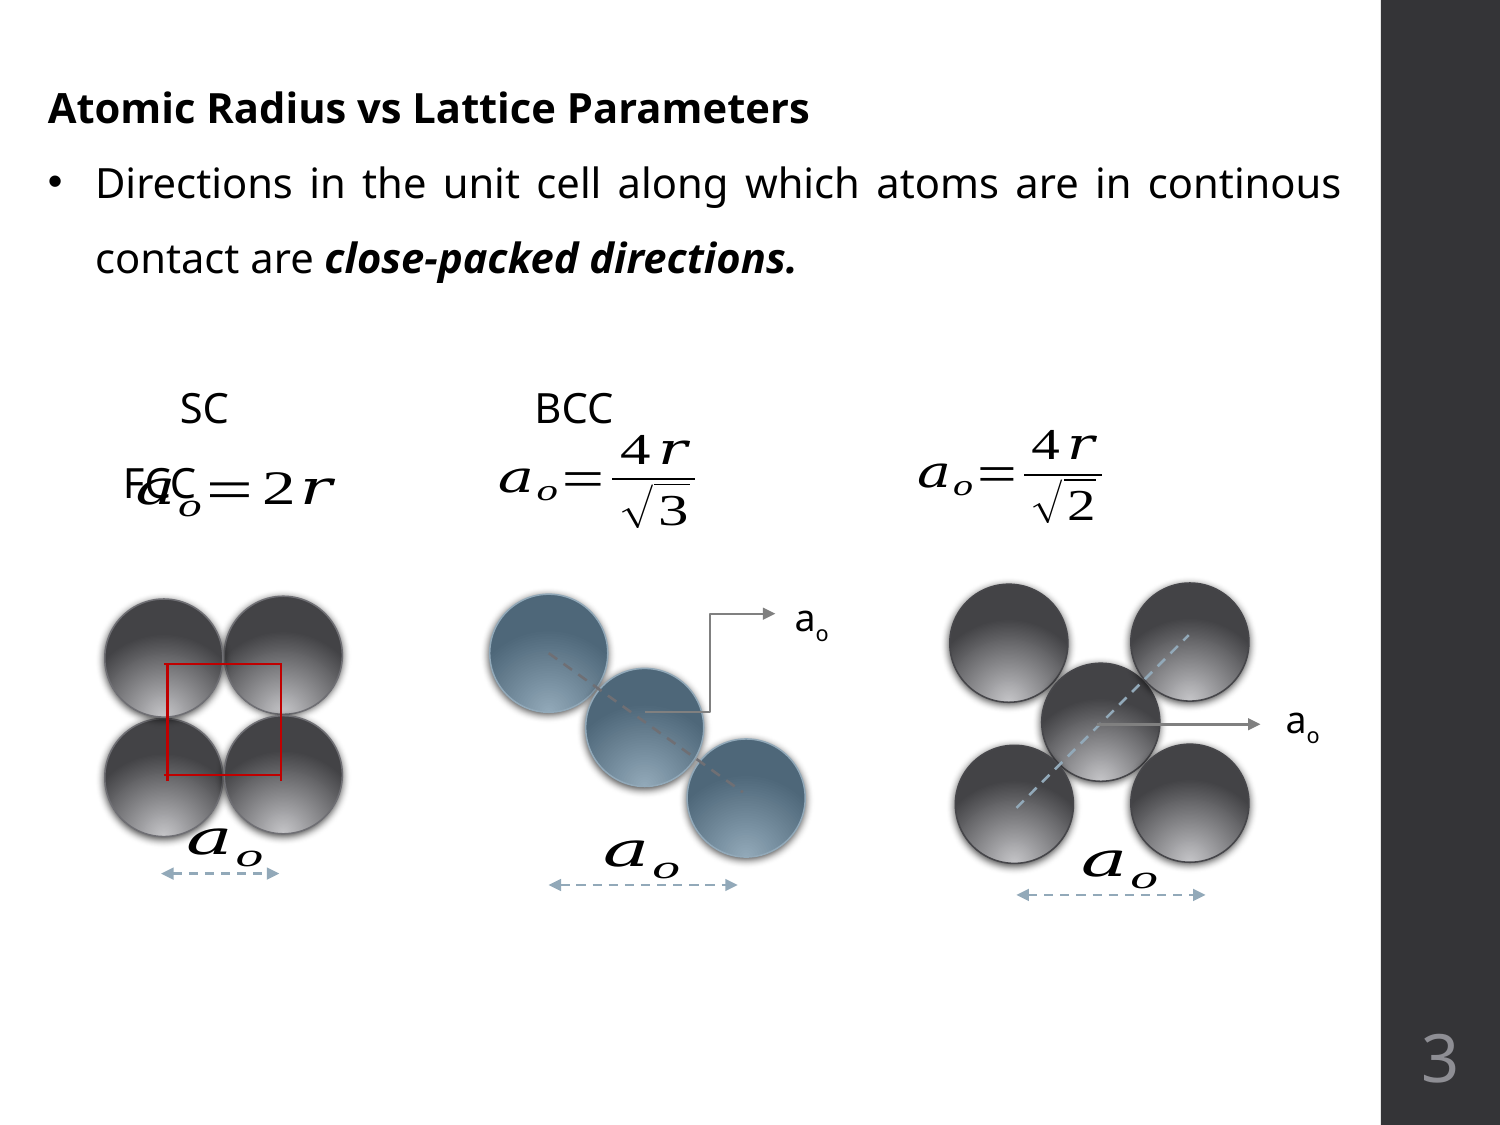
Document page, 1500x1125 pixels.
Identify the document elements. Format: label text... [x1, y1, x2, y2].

text_box Atomic Radius vs Lattice Parameters Directions in the unit cell along which atoms are in continous contact are close-packed directions. SC BCC FCC [33, 49, 1357, 589]
slide_number 3 [1384, 1012, 1498, 1110]
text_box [949, 582, 1357, 896]
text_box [489, 586, 866, 886]
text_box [104, 595, 343, 874]
